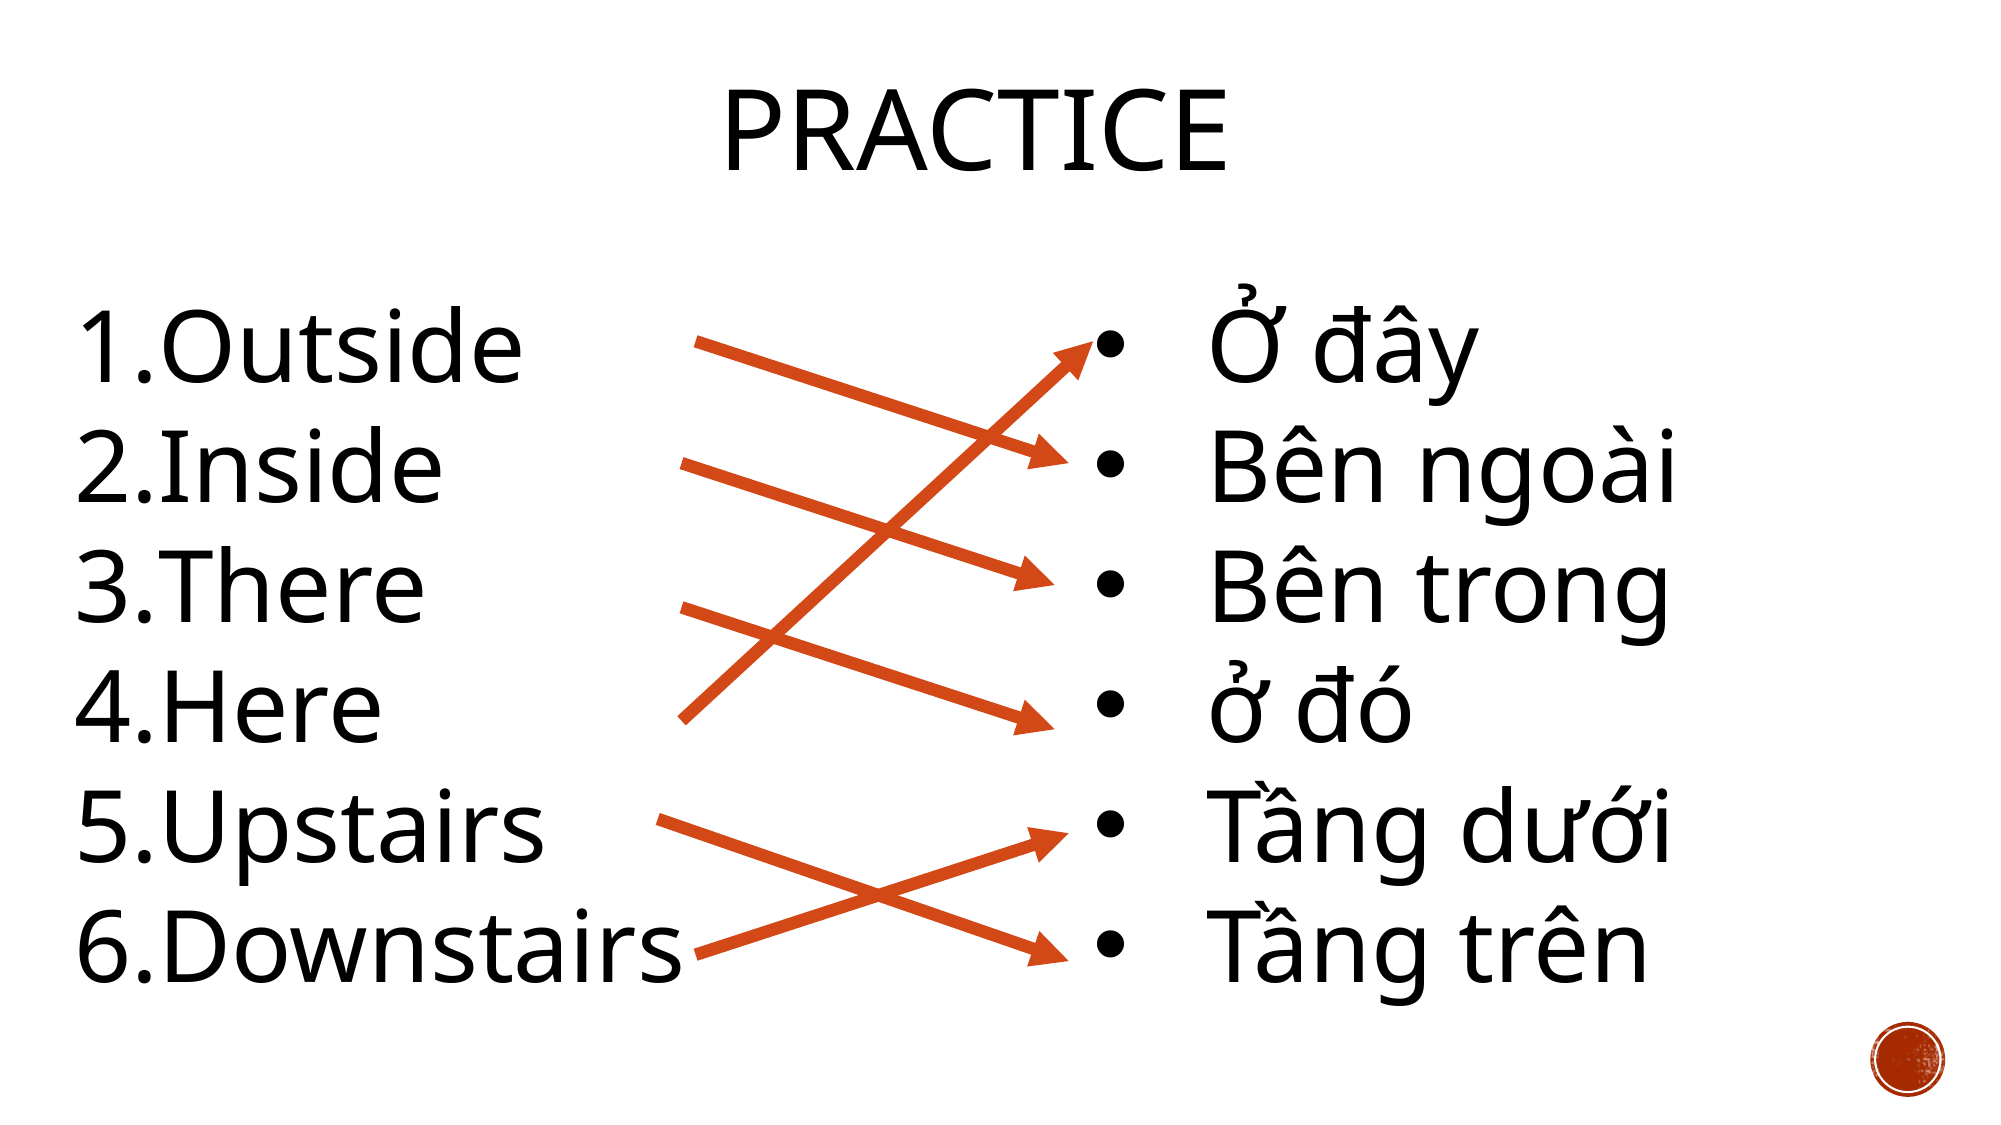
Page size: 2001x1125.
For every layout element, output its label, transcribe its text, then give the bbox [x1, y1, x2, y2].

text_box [661, 822, 1067, 959]
text_box Outside Inside There Here Upstairs Downstairs [59, 275, 868, 1010]
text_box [697, 834, 1068, 955]
title practice [433, 40, 1518, 229]
text_box Ở đây Bên ngoài Bên trong ở đó Tầng dưới Tầng trên [1078, 275, 1887, 1010]
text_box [683, 720, 1053, 727]
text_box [683, 343, 1092, 721]
